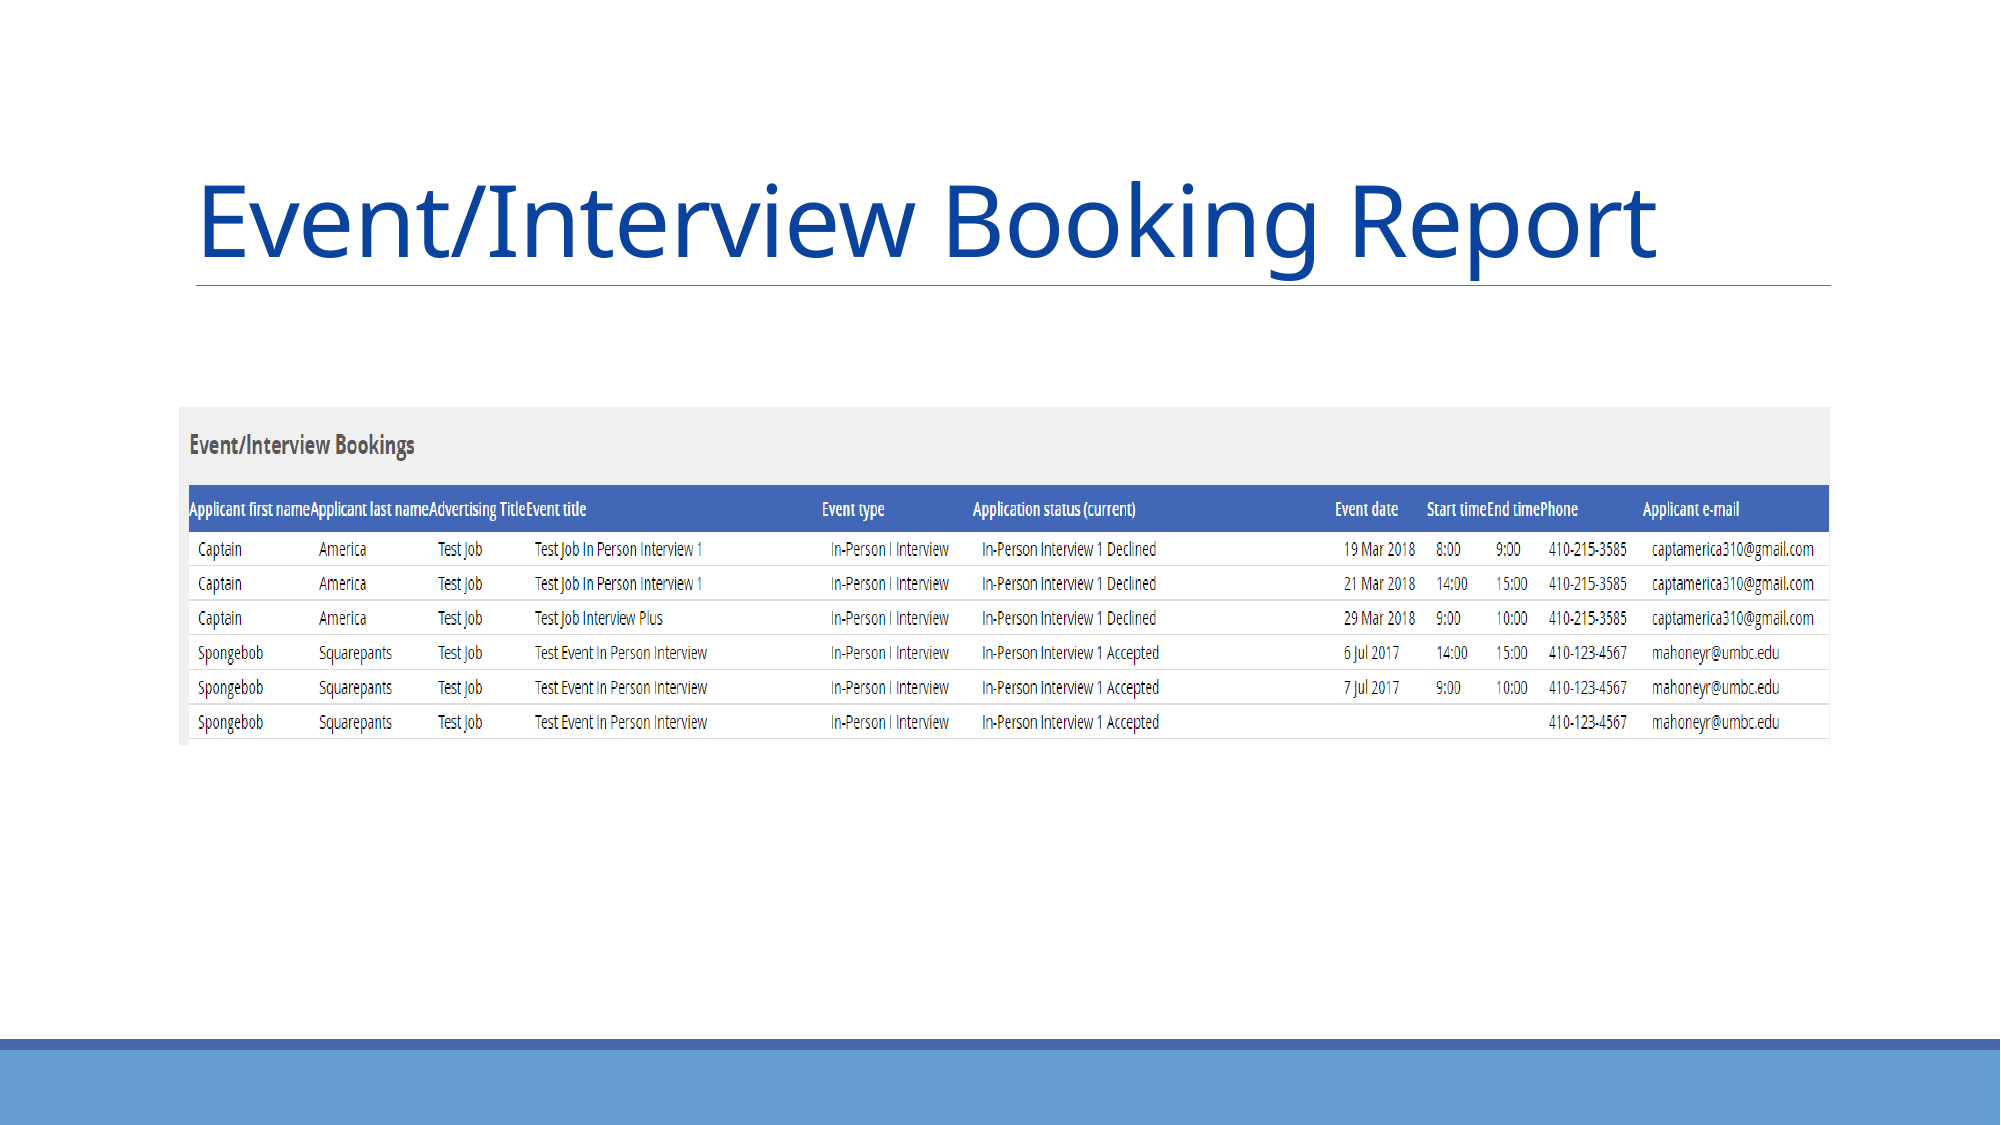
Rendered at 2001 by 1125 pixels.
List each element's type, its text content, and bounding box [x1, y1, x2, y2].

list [179, 406, 1831, 745]
title Event/Interview Booking Report [180, 47, 1830, 285]
